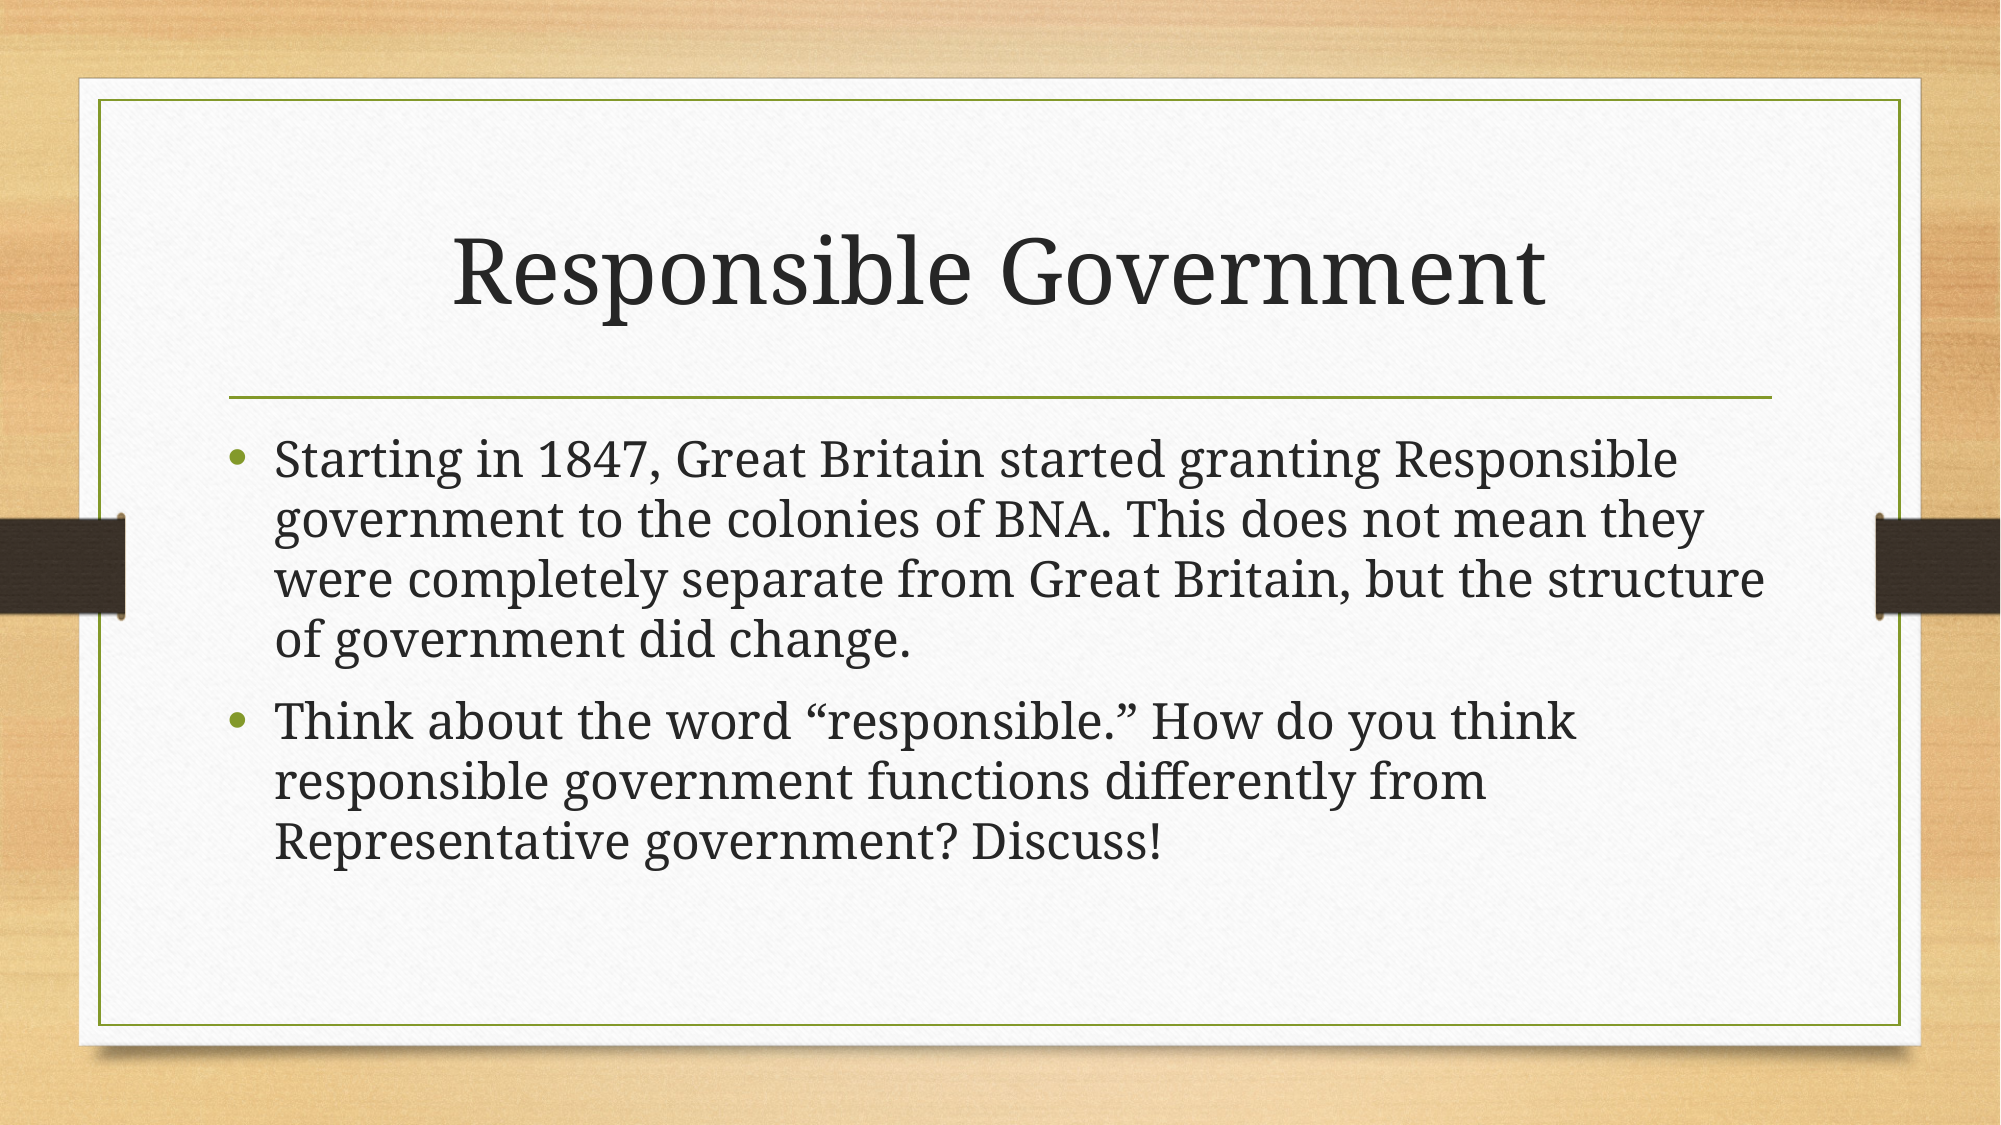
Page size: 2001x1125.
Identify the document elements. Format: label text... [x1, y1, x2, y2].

picture [0, 0, 2001, 1125]
list Starting in 1847, Great Britain started granting Responsible government to the colonies of BNA. This does not mean they were completely separate from Great Britain, but the structure of government did change. Think about the word “responsible.” How do you think responsible government functions differently from Representative government? Discuss! [212, 419, 1788, 964]
title Responsible Government [212, 161, 1788, 375]
